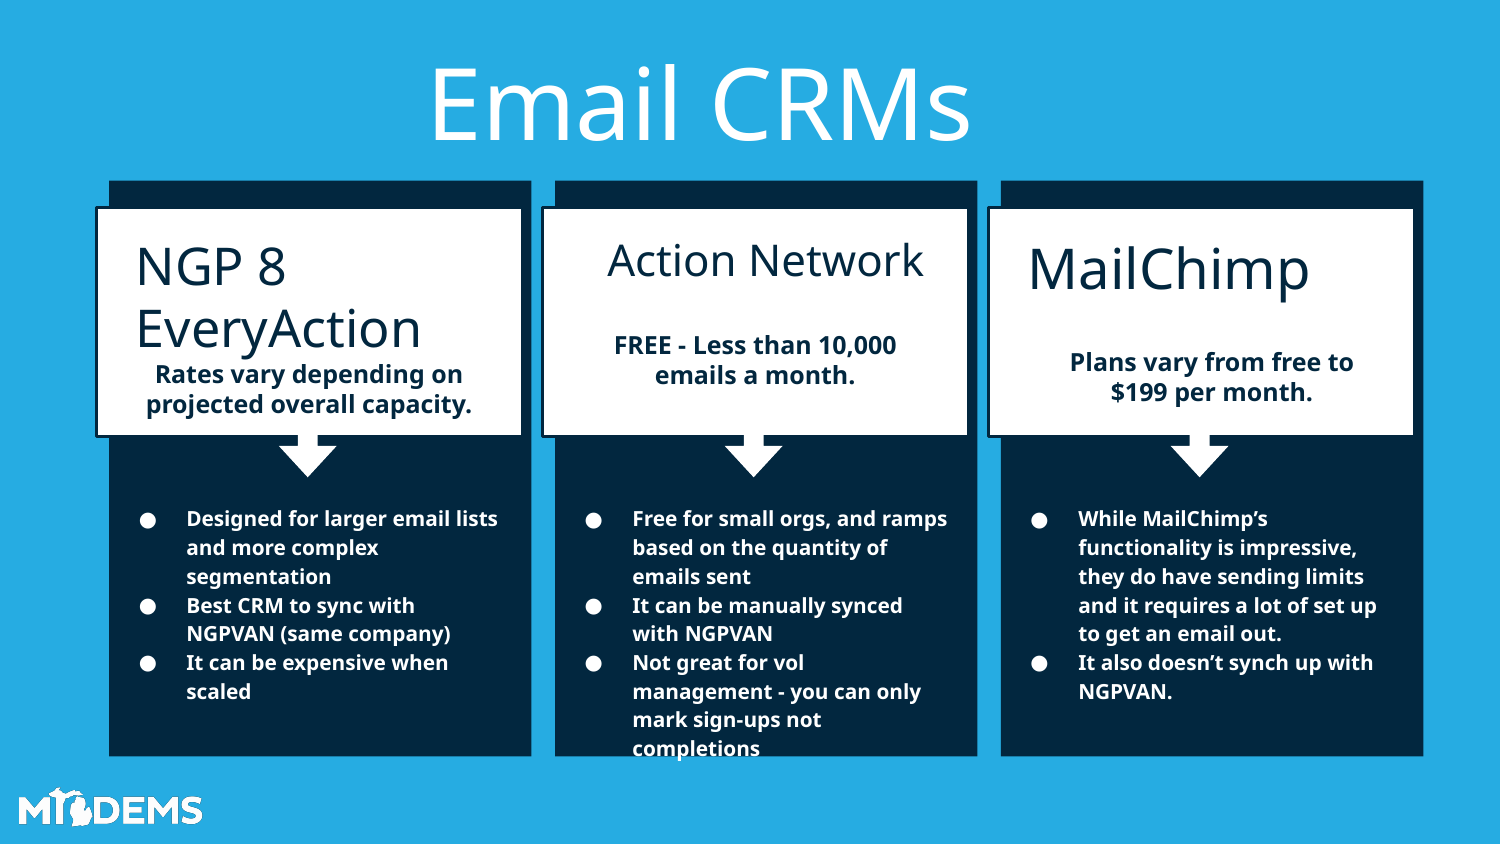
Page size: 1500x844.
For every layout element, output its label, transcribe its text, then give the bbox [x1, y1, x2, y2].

text_box [109, 180, 532, 757]
text_box Action Network [566, 218, 965, 314]
text_box [1000, 180, 1424, 757]
text_box [542, 207, 969, 437]
picture [12, 784, 209, 829]
text_box Plans vary from free to $199 per month. [1023, 331, 1401, 387]
text_box [988, 207, 1415, 437]
text_box [555, 180, 978, 757]
text_box Rates vary depending on projected overall capacity. [120, 343, 499, 413]
text_box [96, 207, 523, 437]
text_box [278, 422, 337, 478]
text_box Designed for larger email lists and more complex segmentation Best CRM to sync with NGPVAN (same company) It can be expensive when scaled [96, 487, 519, 725]
text_box While MailChimp’s functionality is impressive, they do have sending limits and it requires a lot of set up to get an email out. It also doesn’t synch up with NGPVAN. [988, 487, 1411, 725]
text_box FREE - Less than 10,000 emails a month. [566, 337, 945, 381]
text_box NGP 8 EveryAction [120, 218, 499, 314]
text_box Email CRMs [96, 0, 1304, 209]
text_box [1170, 422, 1229, 478]
text_box [724, 422, 783, 478]
text_box MailChimp [1012, 218, 1391, 314]
text_box Free for small orgs, and ramps based on the quantity of emails sent It can be manually synced with NGPVAN Not great for vol management - you can only mark sign-ups not completions [542, 487, 965, 725]
